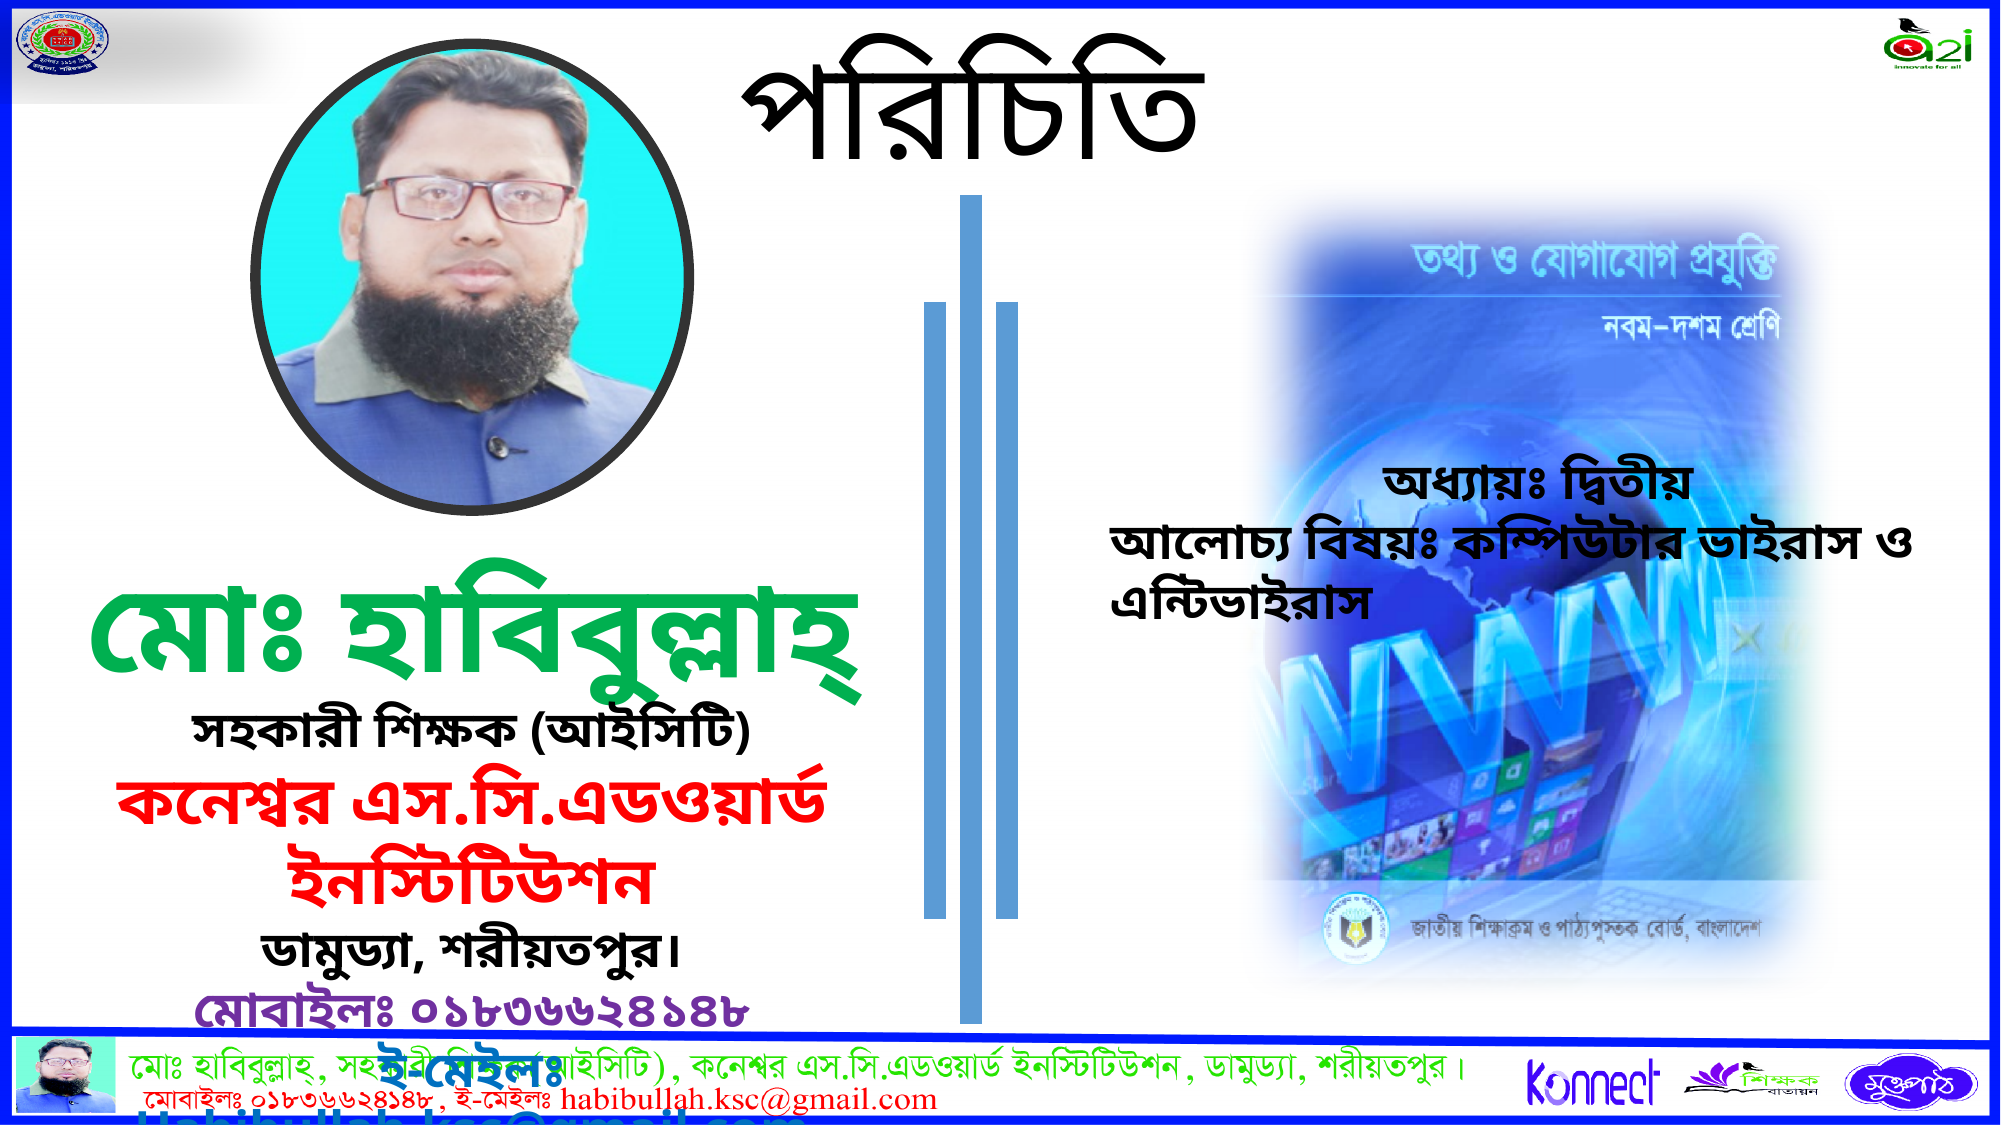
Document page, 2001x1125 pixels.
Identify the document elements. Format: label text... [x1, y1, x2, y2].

text_box পরিচিতি [705, 15, 1237, 195]
text_box মোঃ হাবিবুল্লাহ্ সহকারী শিক্ষক (আইসিটি) কনেশ্বর এস.সি.এডওয়ার্ড ইনস্টিটিউশন ডামুড্যা, শরীয়তপুর। মোবাইলঃ ০১৮৩৬৬২৪১৪৮ ই-মেইলঃ Habibullah.ksc@gmail.com [27, 540, 917, 1125]
text_box অধ্যায়ঃ দ্বিতীয় আলোচ্য বিষয়ঃ কম্পিউটার ভাইরাস ও এন্টিভাইরাস [1095, 442, 1236, 638]
text_box অধ্যায়ঃ দ্বিতীয় আলোচ্য বিষয়ঃ কম্পিউটার ভাইরাস ও এন্টিভাইরাস [1841, 442, 1982, 638]
picture [0, 0, 2001, 1125]
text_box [934, 196, 1007, 1024]
